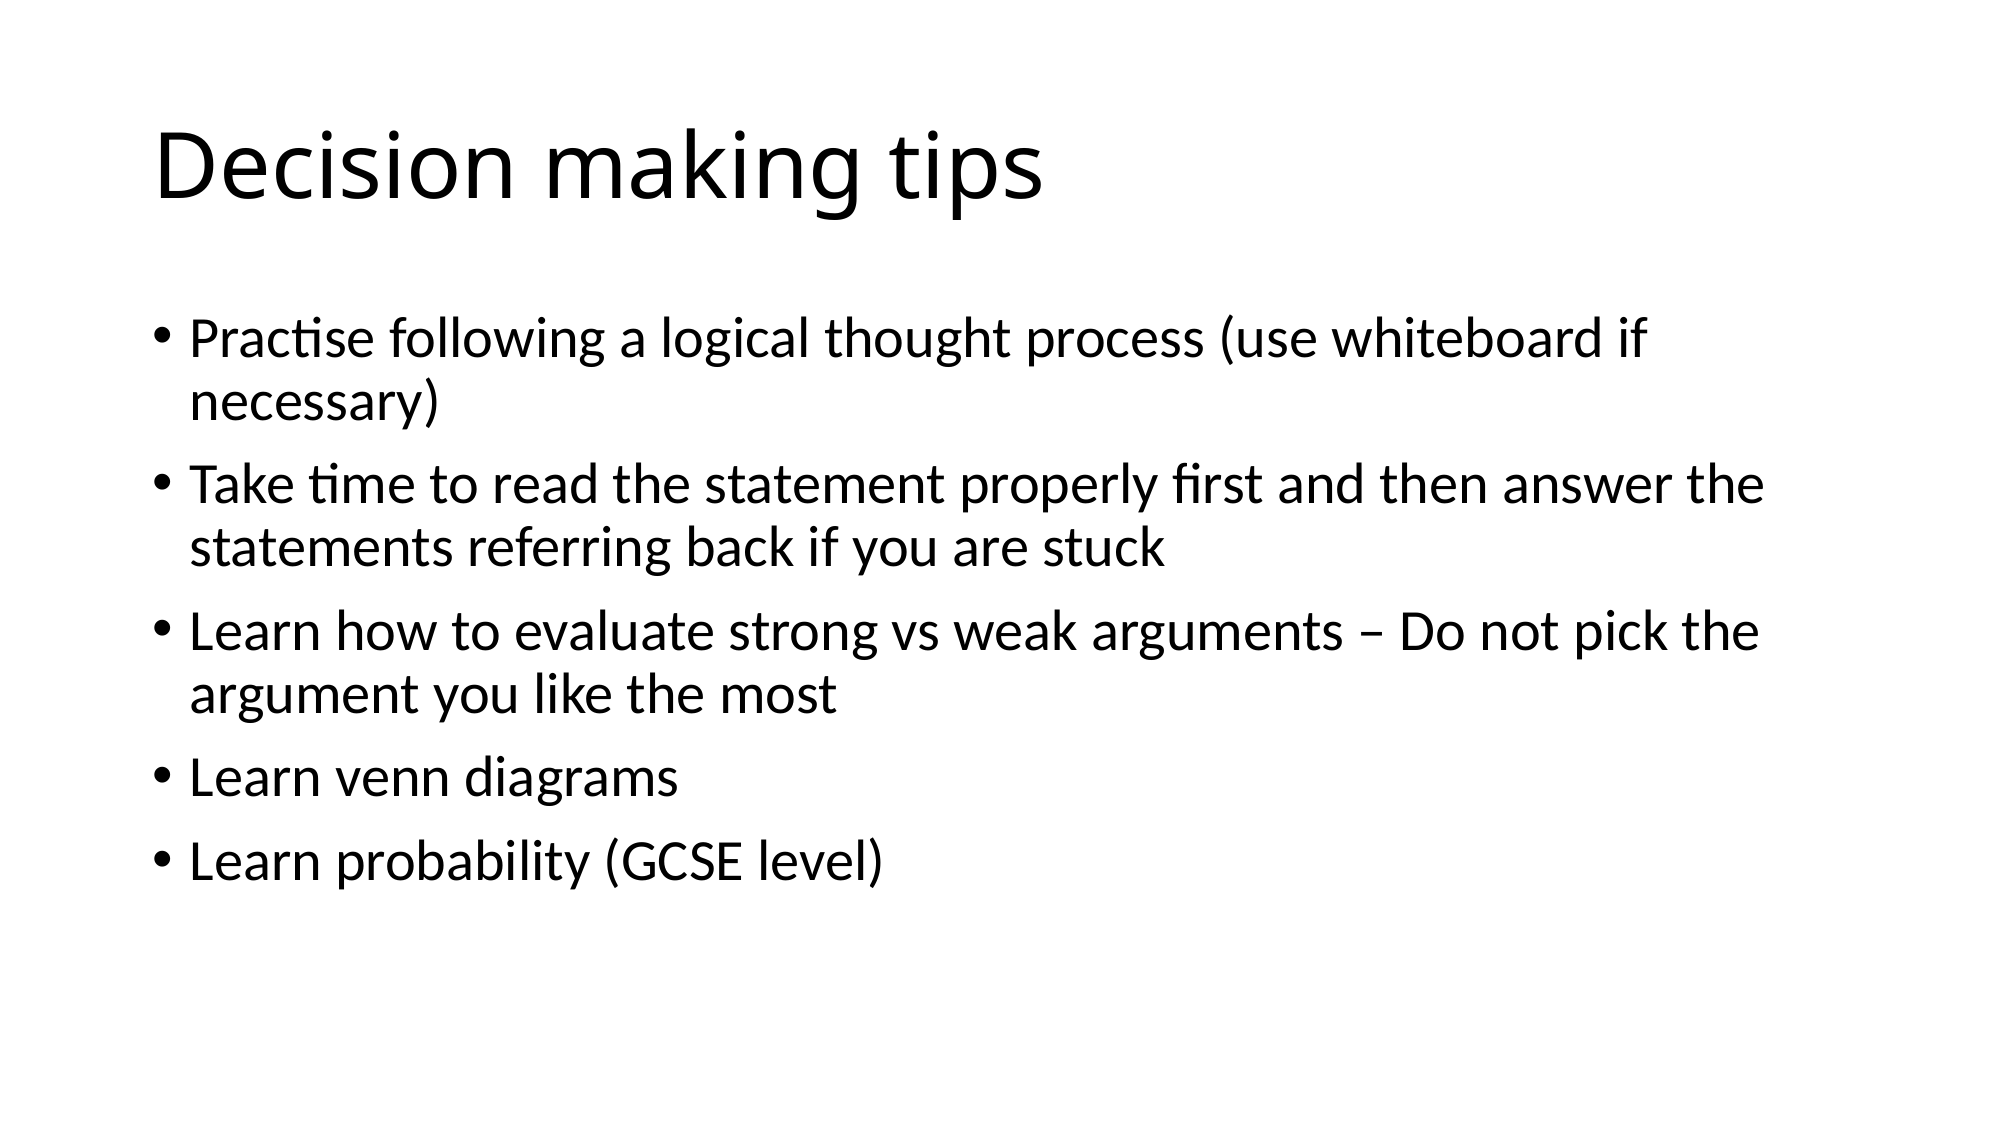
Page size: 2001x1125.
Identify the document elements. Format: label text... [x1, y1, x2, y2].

list Practise following a logical thought process (use whiteboard if necessary) Take time to read the statement properly first and then answer the statements referring back if you are stuck Learn how to evaluate strong vs weak arguments – Do not pick the argument you like the most Learn venn diagrams Learn probability (GCSE level) [137, 299, 1863, 1014]
title Decision making tips [137, 59, 1863, 278]
